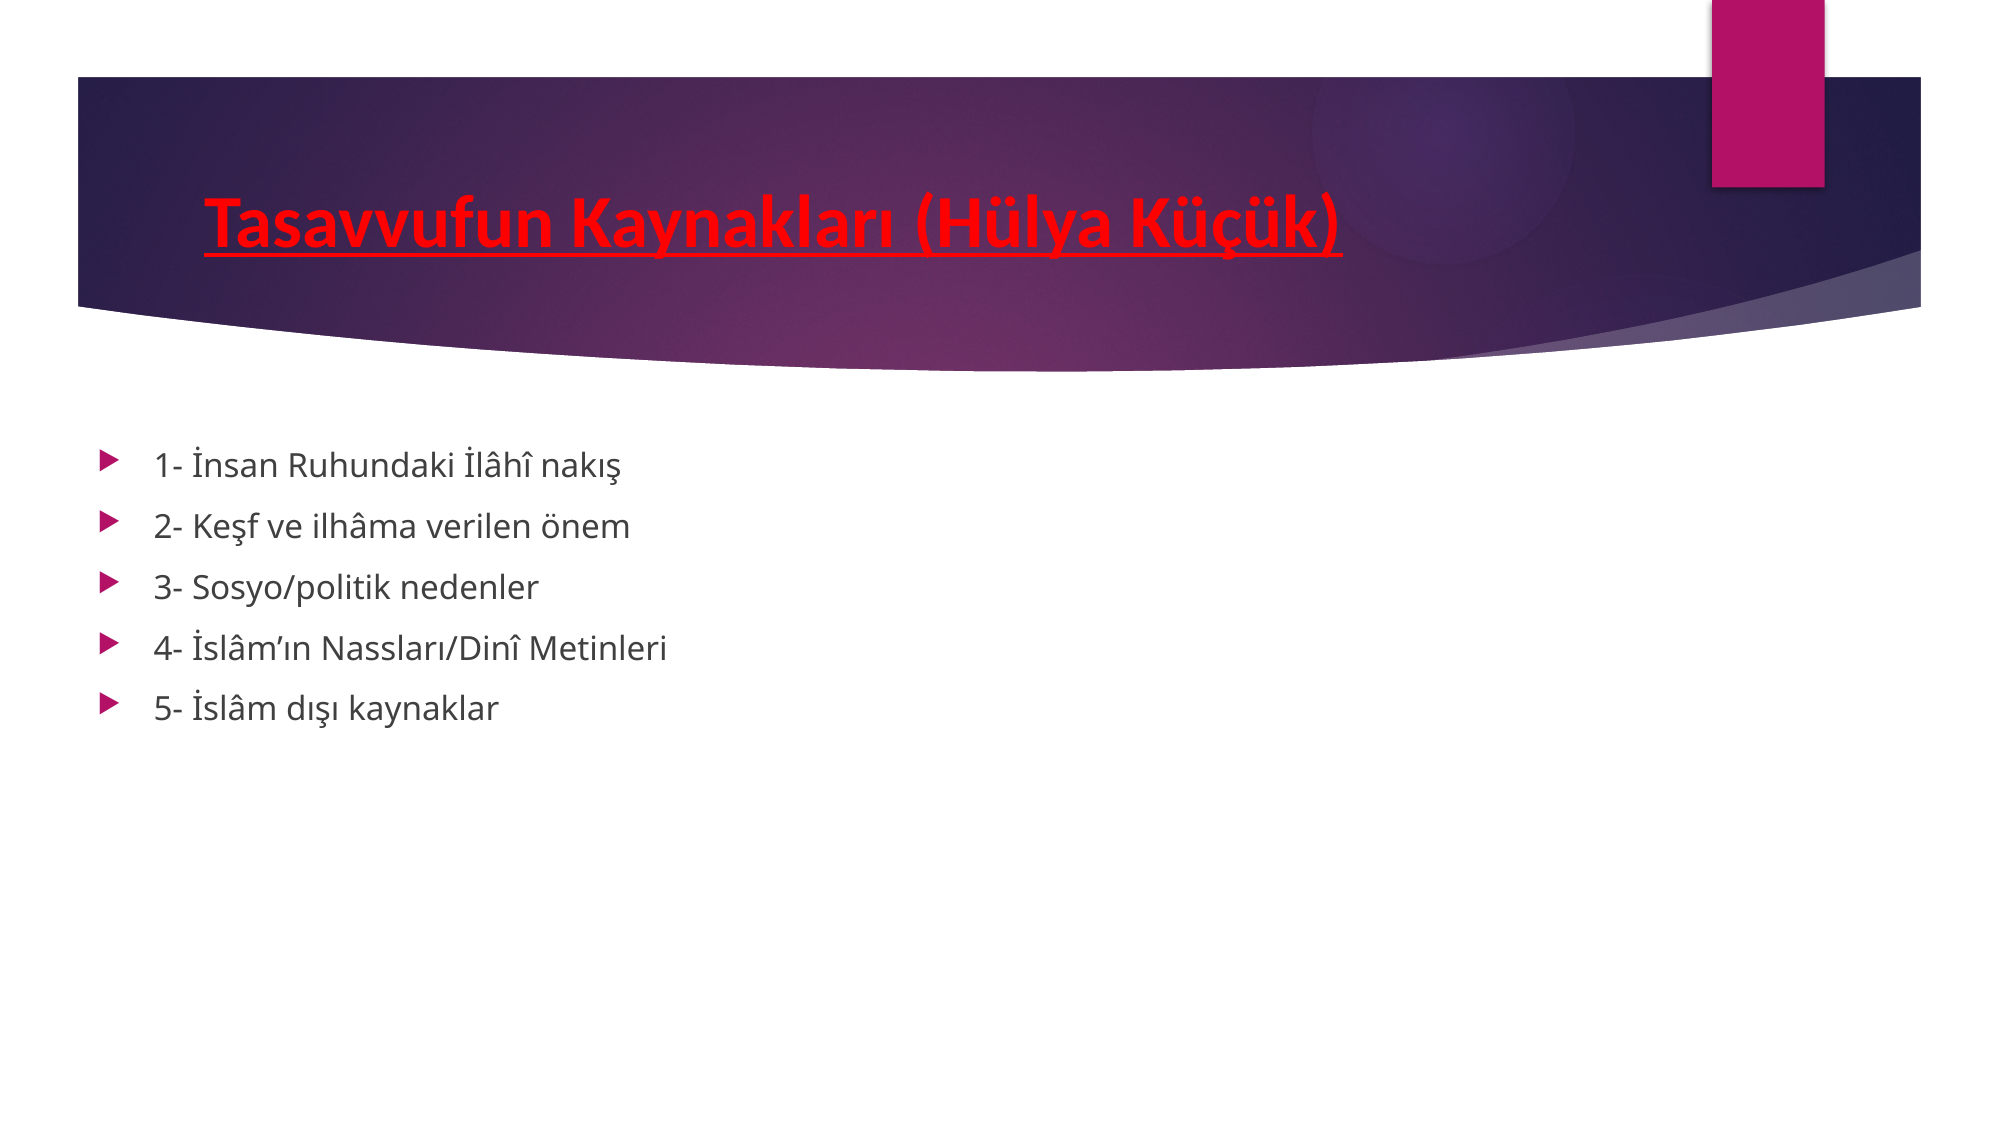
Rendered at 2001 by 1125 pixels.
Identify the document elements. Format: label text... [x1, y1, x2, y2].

title Tasavvufun Kaynakları (Hülya Küçük) [189, 159, 1627, 276]
list 1- İnsan Ruhundaki İlâhî nakış 2- Keşf ve ilhâma verilen önem 3- Sosyo/politik nedenler 4- İslâm’ın Nassları/Dinî Metinleri 5- İslâm dışı kaynaklar [82, 376, 1903, 1056]
